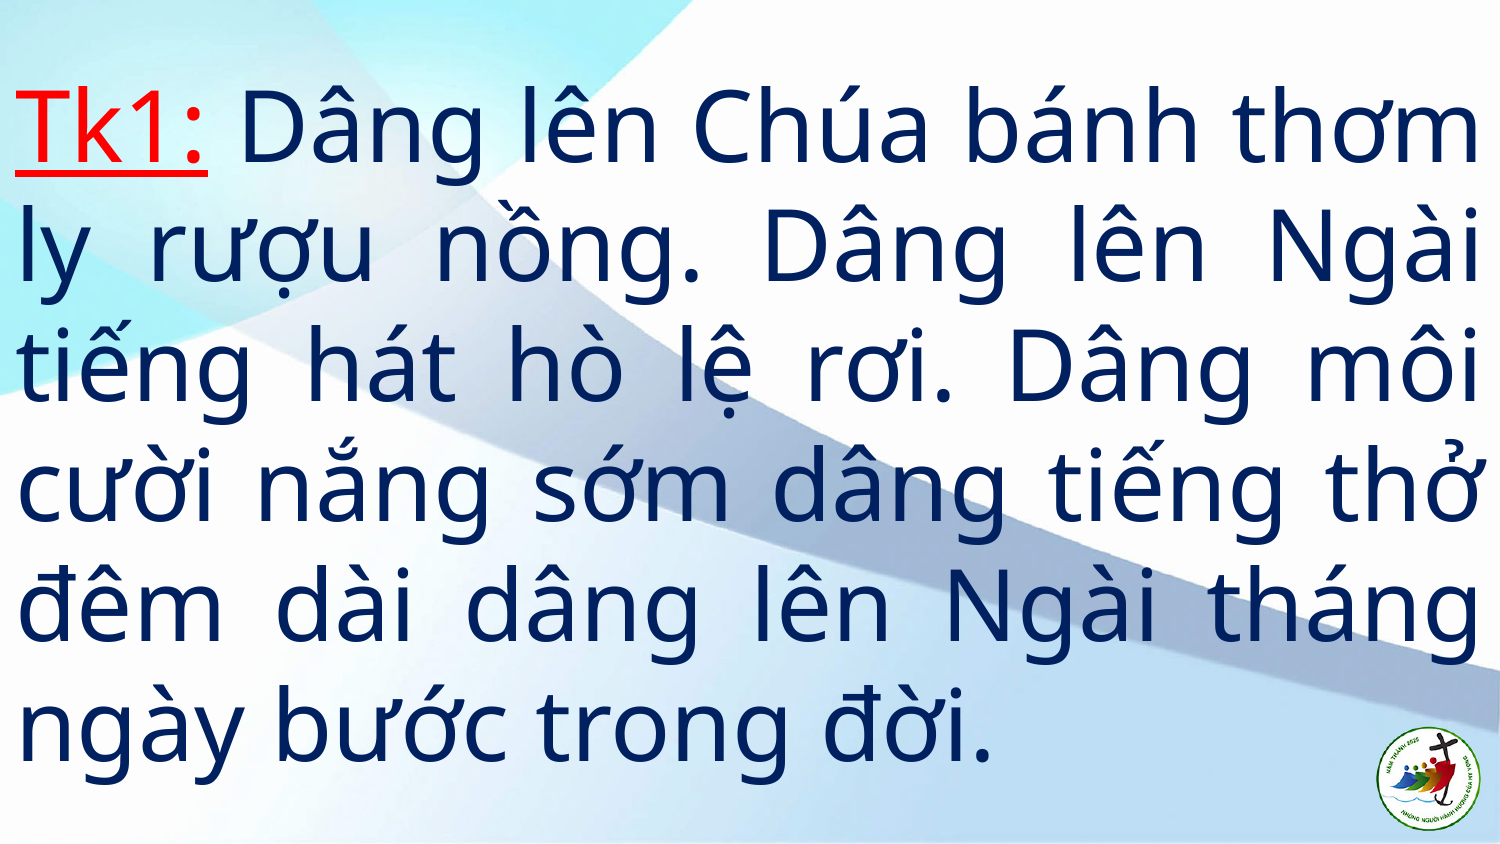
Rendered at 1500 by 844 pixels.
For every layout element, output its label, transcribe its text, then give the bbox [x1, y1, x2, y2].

title Tk1: Dâng lên Chúa bánh thơm ly rượu nồng. Dâng lên Ngài tiếng hát hò lệ rơi. Dâng môi cười nắng sớm dâng tiếng thở đêm dài dâng lên Ngài tháng ngày bước trong đời. [0, 0, 1500, 844]
